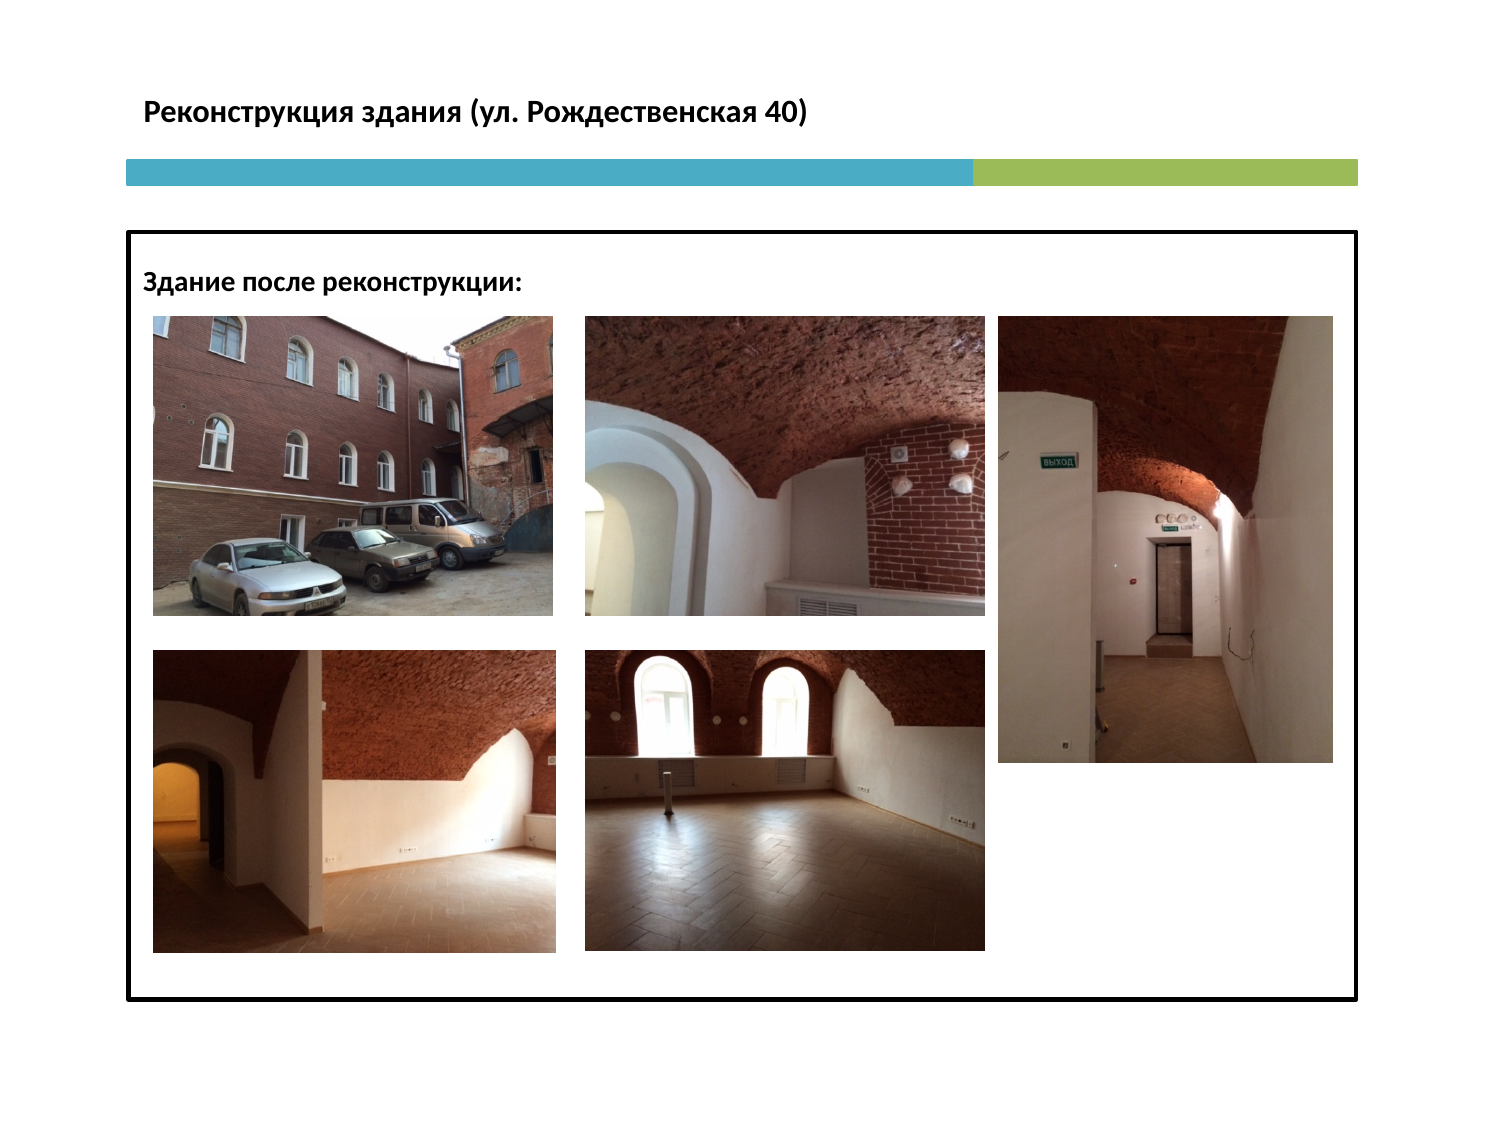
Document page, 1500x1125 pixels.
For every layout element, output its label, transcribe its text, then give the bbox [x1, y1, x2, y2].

text_box [973, 159, 1358, 186]
text_box Реконструкция здания (ул. Рождественская 40) [128, 58, 1442, 189]
text_box Здание после реконструкции: [128, 255, 715, 350]
picture [585, 316, 985, 617]
picture [153, 650, 556, 953]
picture [585, 650, 985, 951]
text_box [126, 230, 1358, 1002]
text_box [126, 159, 973, 186]
picture [997, 316, 1334, 764]
picture [153, 316, 553, 617]
